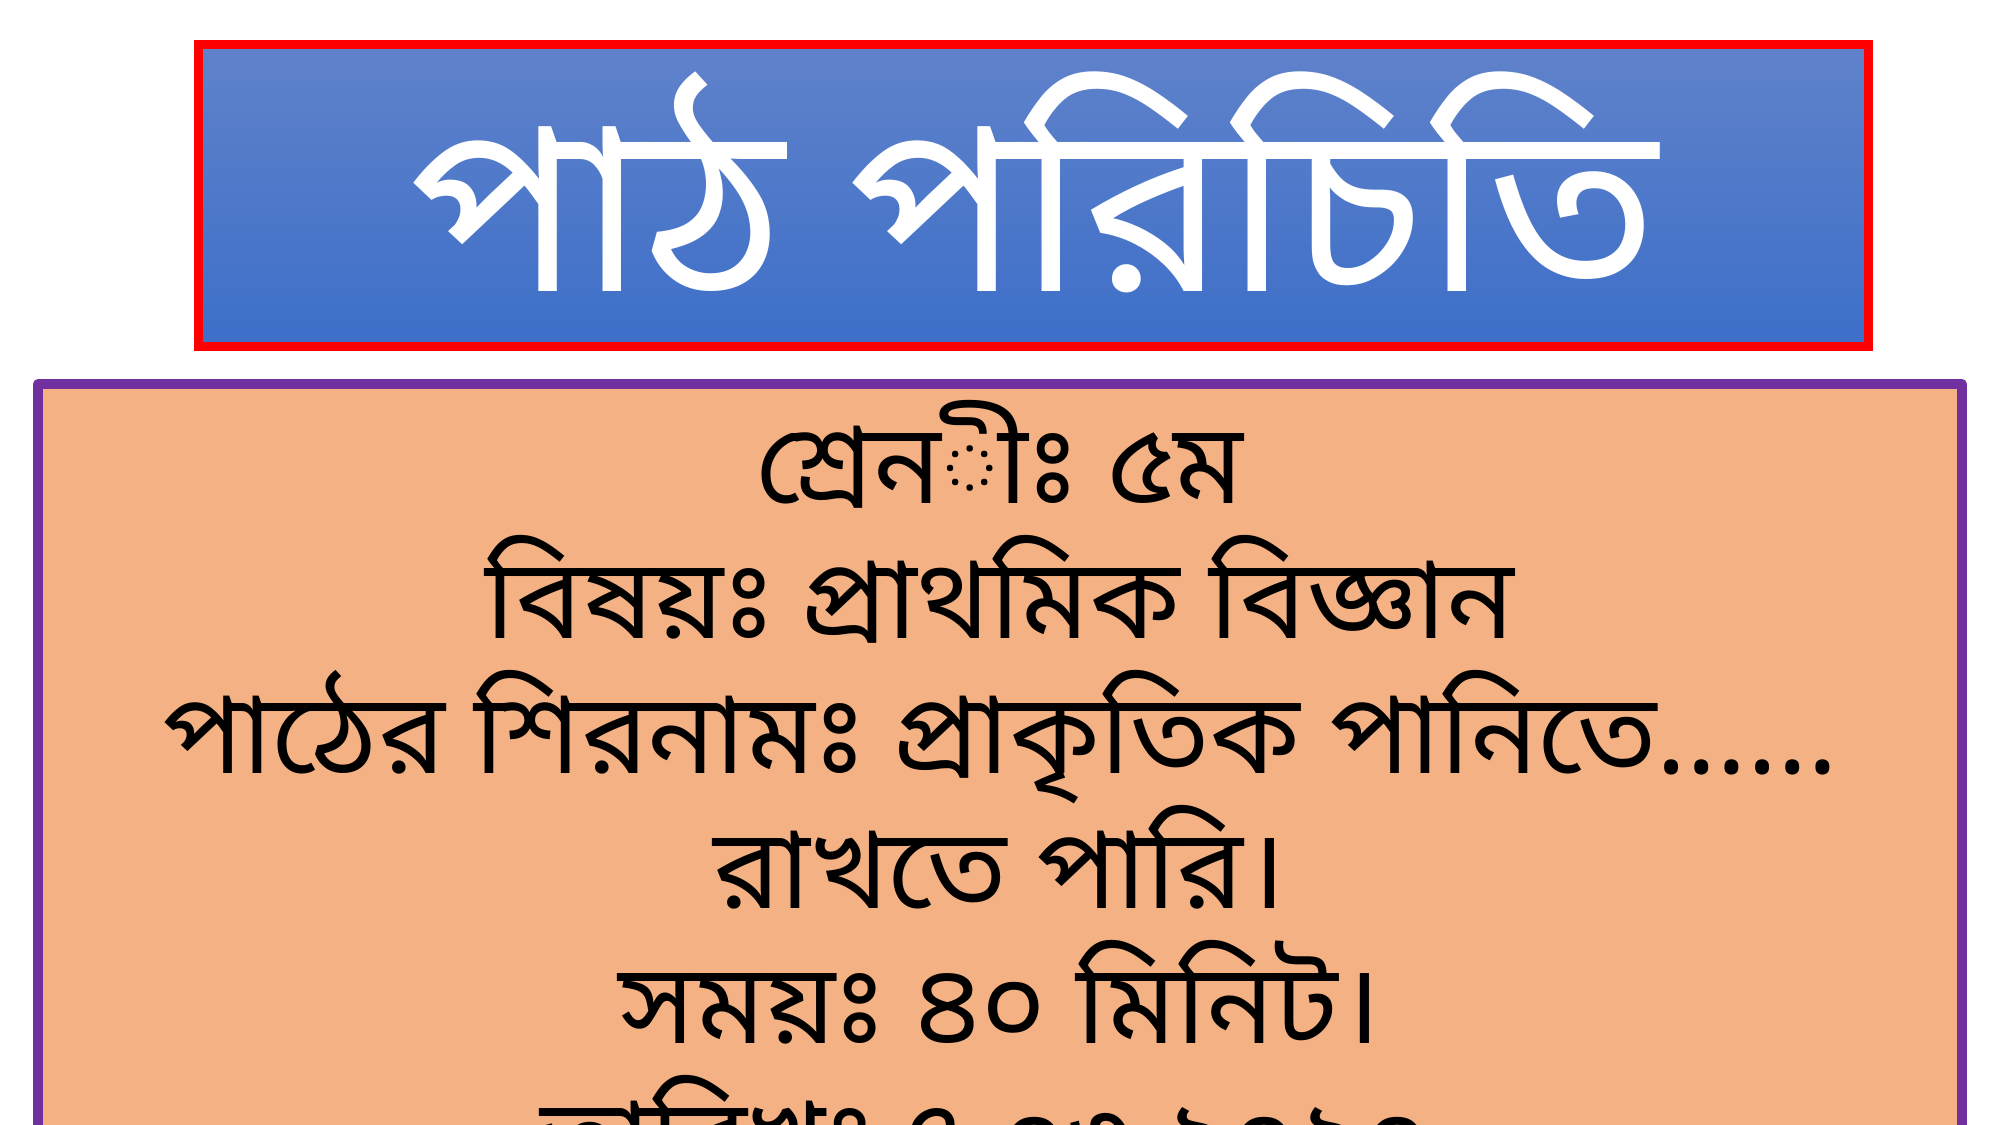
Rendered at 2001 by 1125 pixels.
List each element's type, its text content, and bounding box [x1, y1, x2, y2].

text_box পাঠ পরিচিতি [198, 44, 1869, 347]
text_box শ্রেনীঃ ৫ম বিষয়ঃ প্রাথমিক বিজ্ঞান পাঠের শিরনামঃ প্রাকৃতিক পানিতে……রাখতে পারি। সময়ঃ ৪০ মিনিট। তারিখঃ ৭.০৩.২০২০ [38, 383, 1962, 1125]
